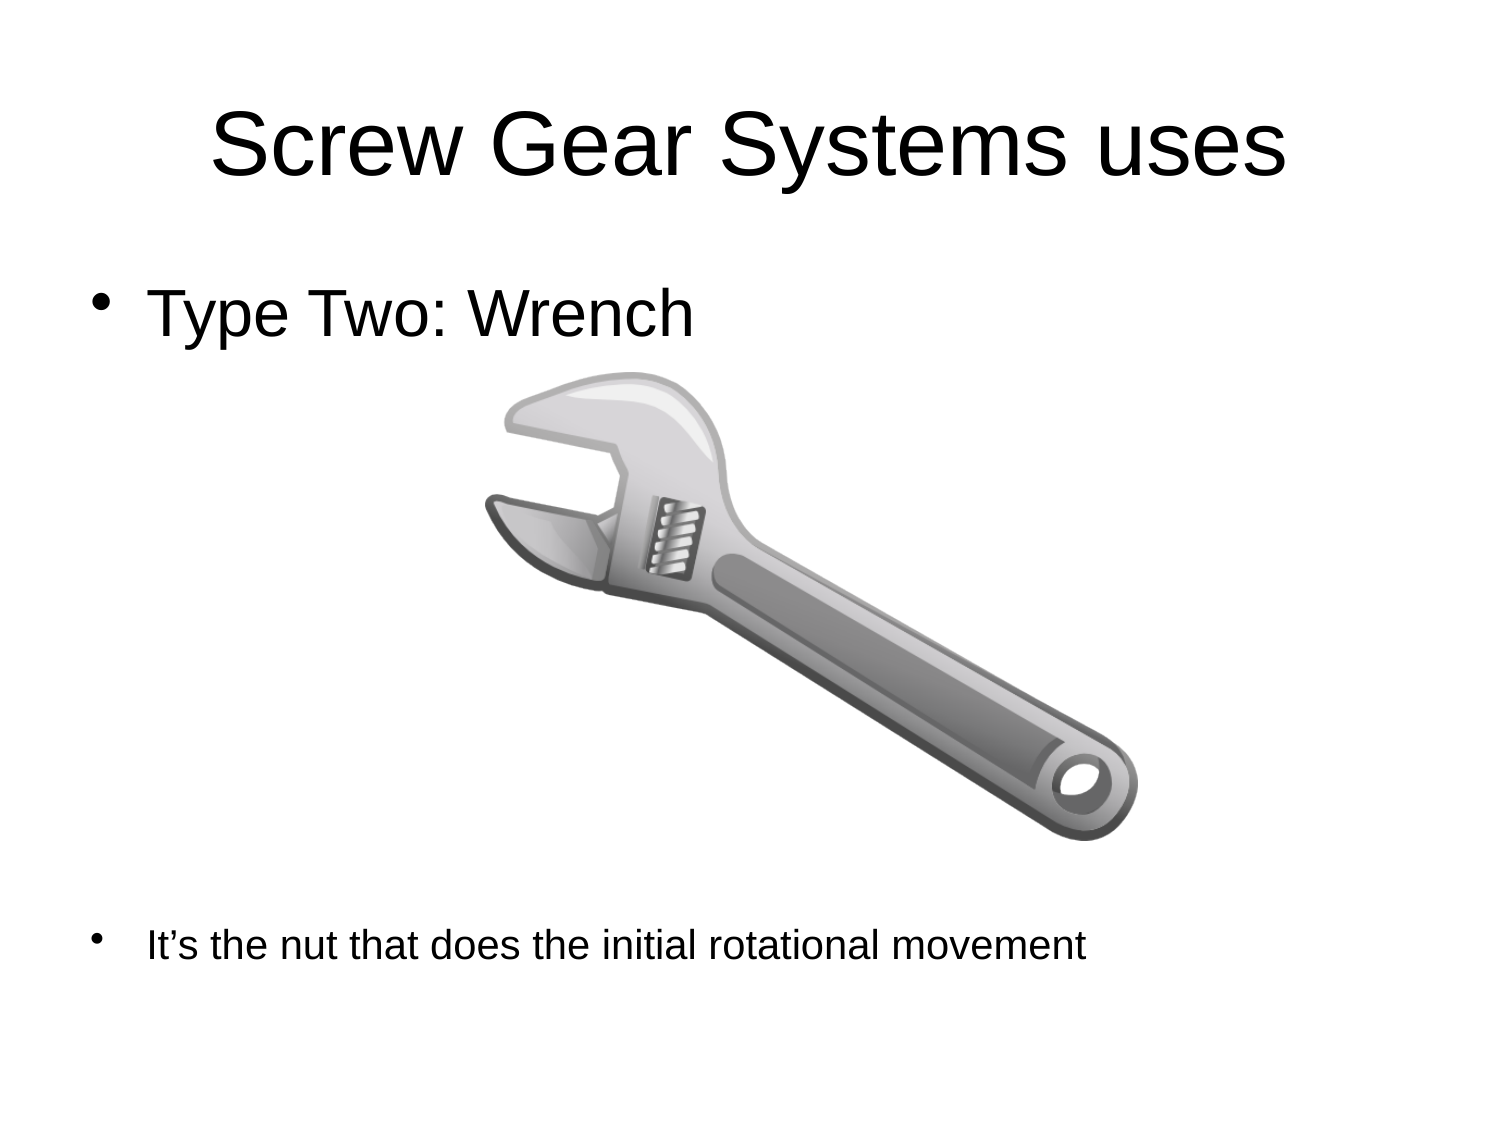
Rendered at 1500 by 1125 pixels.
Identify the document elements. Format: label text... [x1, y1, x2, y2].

title Screw Gear Systems uses [74, 44, 1426, 233]
list Type Two: Wrench It’s the nut that does the initial rotational movement [74, 262, 1426, 1006]
picture [485, 372, 1138, 842]
